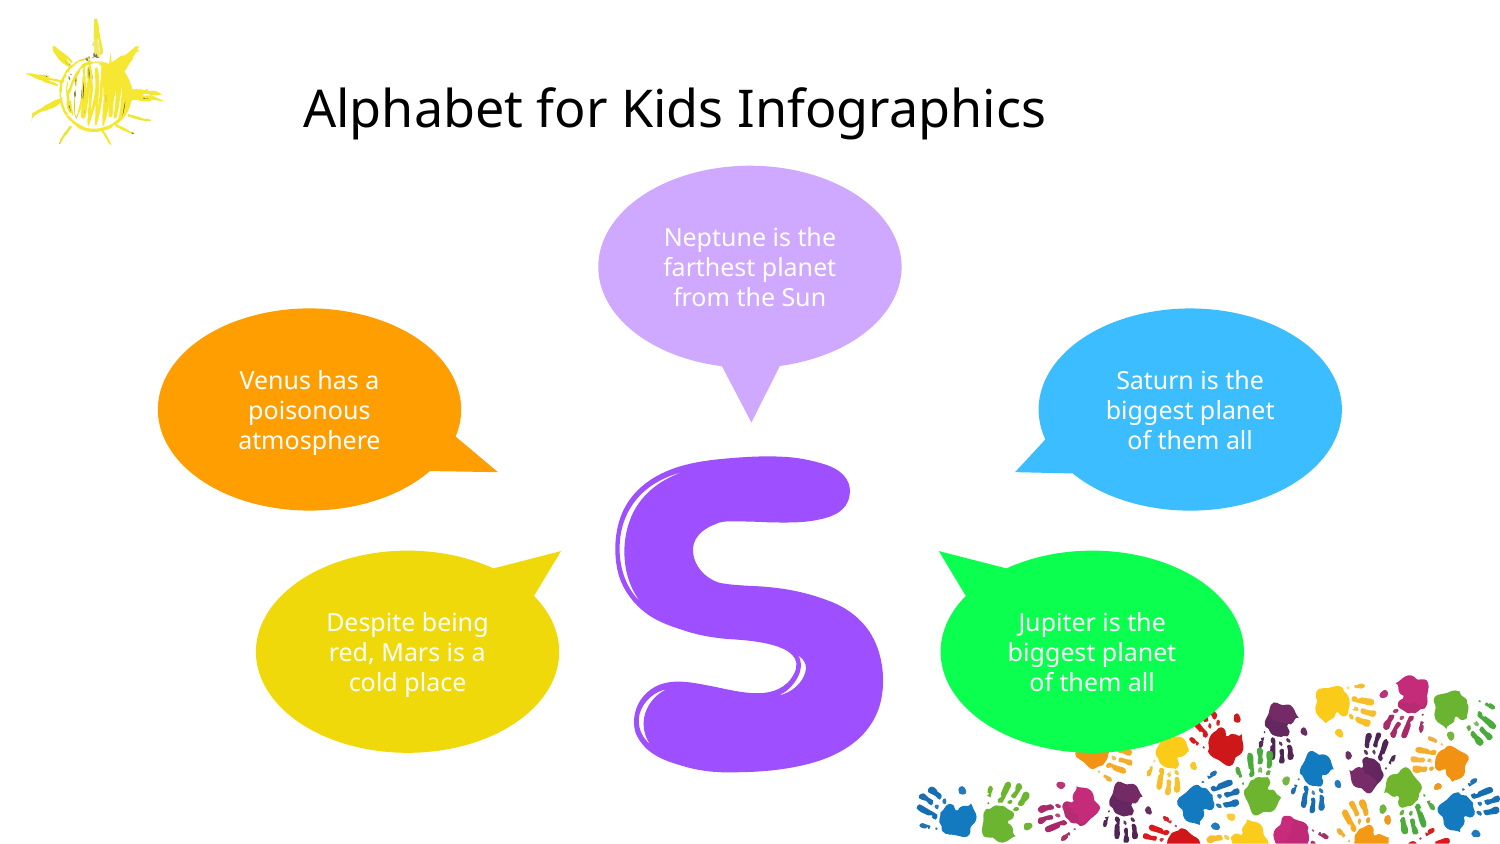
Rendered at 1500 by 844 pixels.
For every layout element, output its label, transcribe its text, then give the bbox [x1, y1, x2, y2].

text_box Despite being red, Mars is a cold place [255, 550, 561, 753]
title Alphabet for Kids Infographics [0, 67, 1350, 147]
text_box [615, 456, 884, 773]
text_box Saturn is the biggest planet of them all [1015, 308, 1342, 511]
text_box Neptune is the farthest planet from the Sun [598, 165, 902, 423]
text_box Venus has a poisonous atmosphere [157, 308, 498, 511]
text_box Jupiter is the biggest planet of them all [938, 550, 1244, 753]
